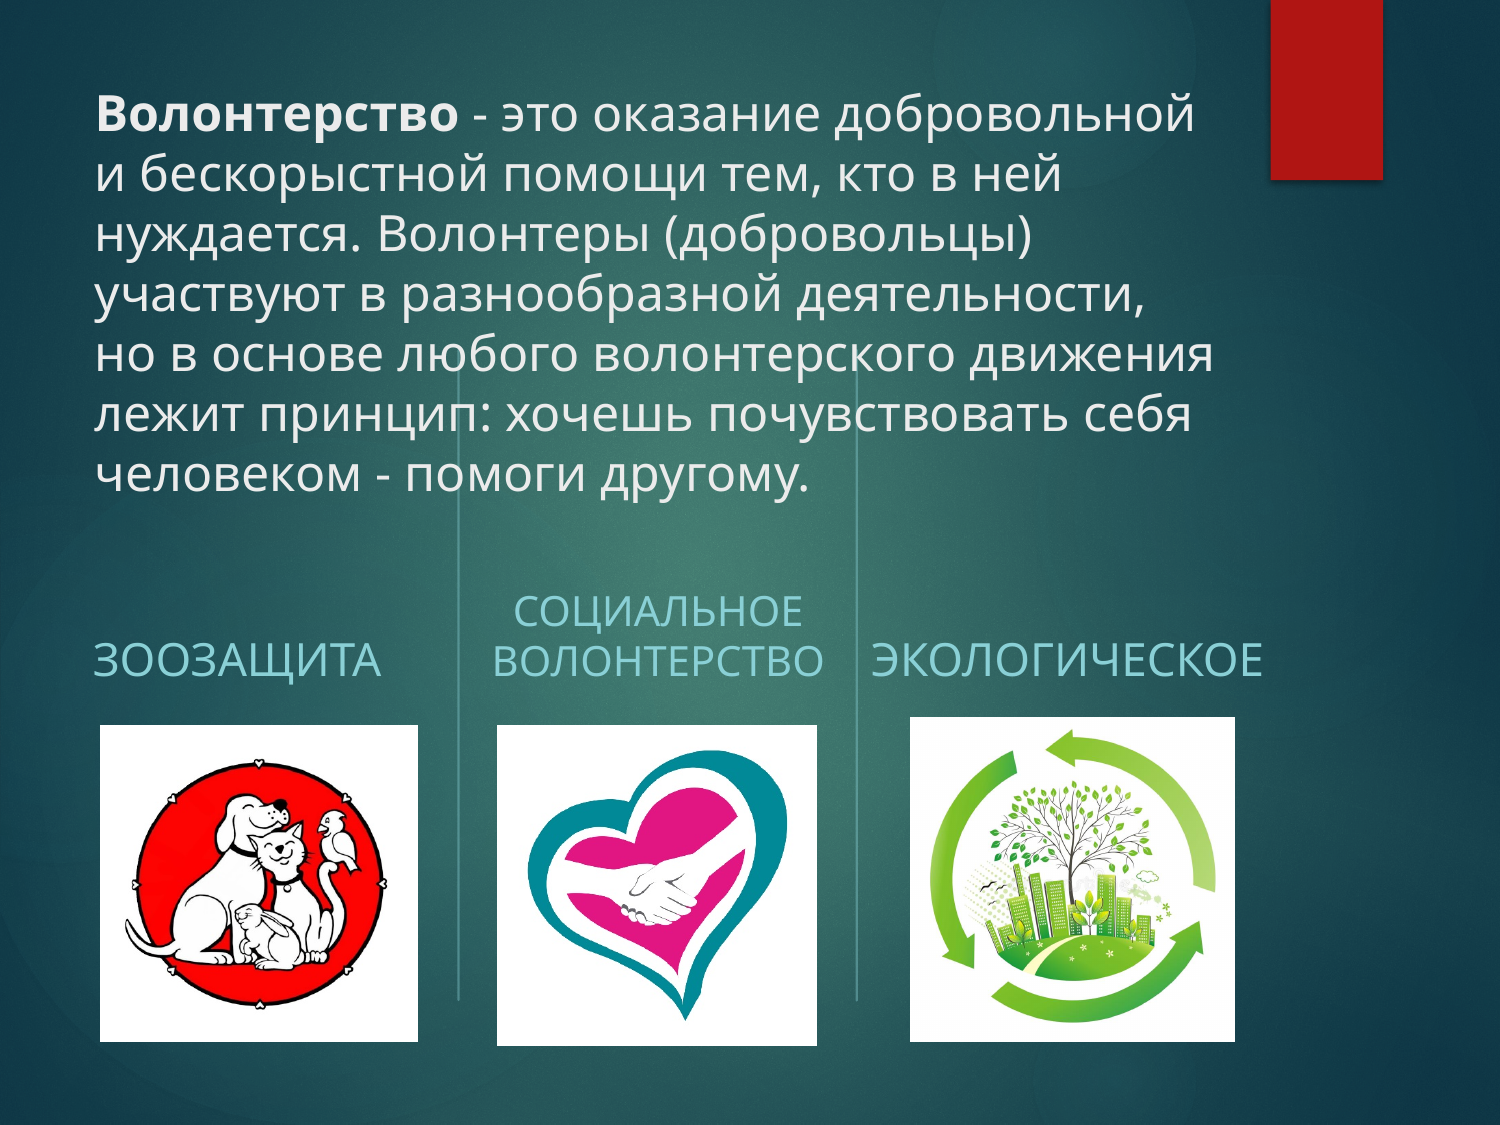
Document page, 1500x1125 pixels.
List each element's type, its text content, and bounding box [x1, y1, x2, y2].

list ЭКОЛОГИЧЕСКОЕ [856, 574, 1309, 693]
list СОЦИАЛЬНОЕ ВОЛОНТЕРСТВО [459, 574, 856, 693]
title Волонтерство - это оказание добровольной и бескорыстной помощи тем, кто в ней нуждается. Волонтеры (добровольцы) участвуют в разнообразной деятельности, но в основе любого волонтерского движения лежит принцип: хочешь почувствовать себя человеком - помоги другому. [79, 74, 1237, 304]
picture [497, 724, 818, 1046]
list ЗООЗАЩИТА [77, 574, 441, 693]
picture [909, 717, 1235, 1042]
picture [100, 724, 418, 1043]
